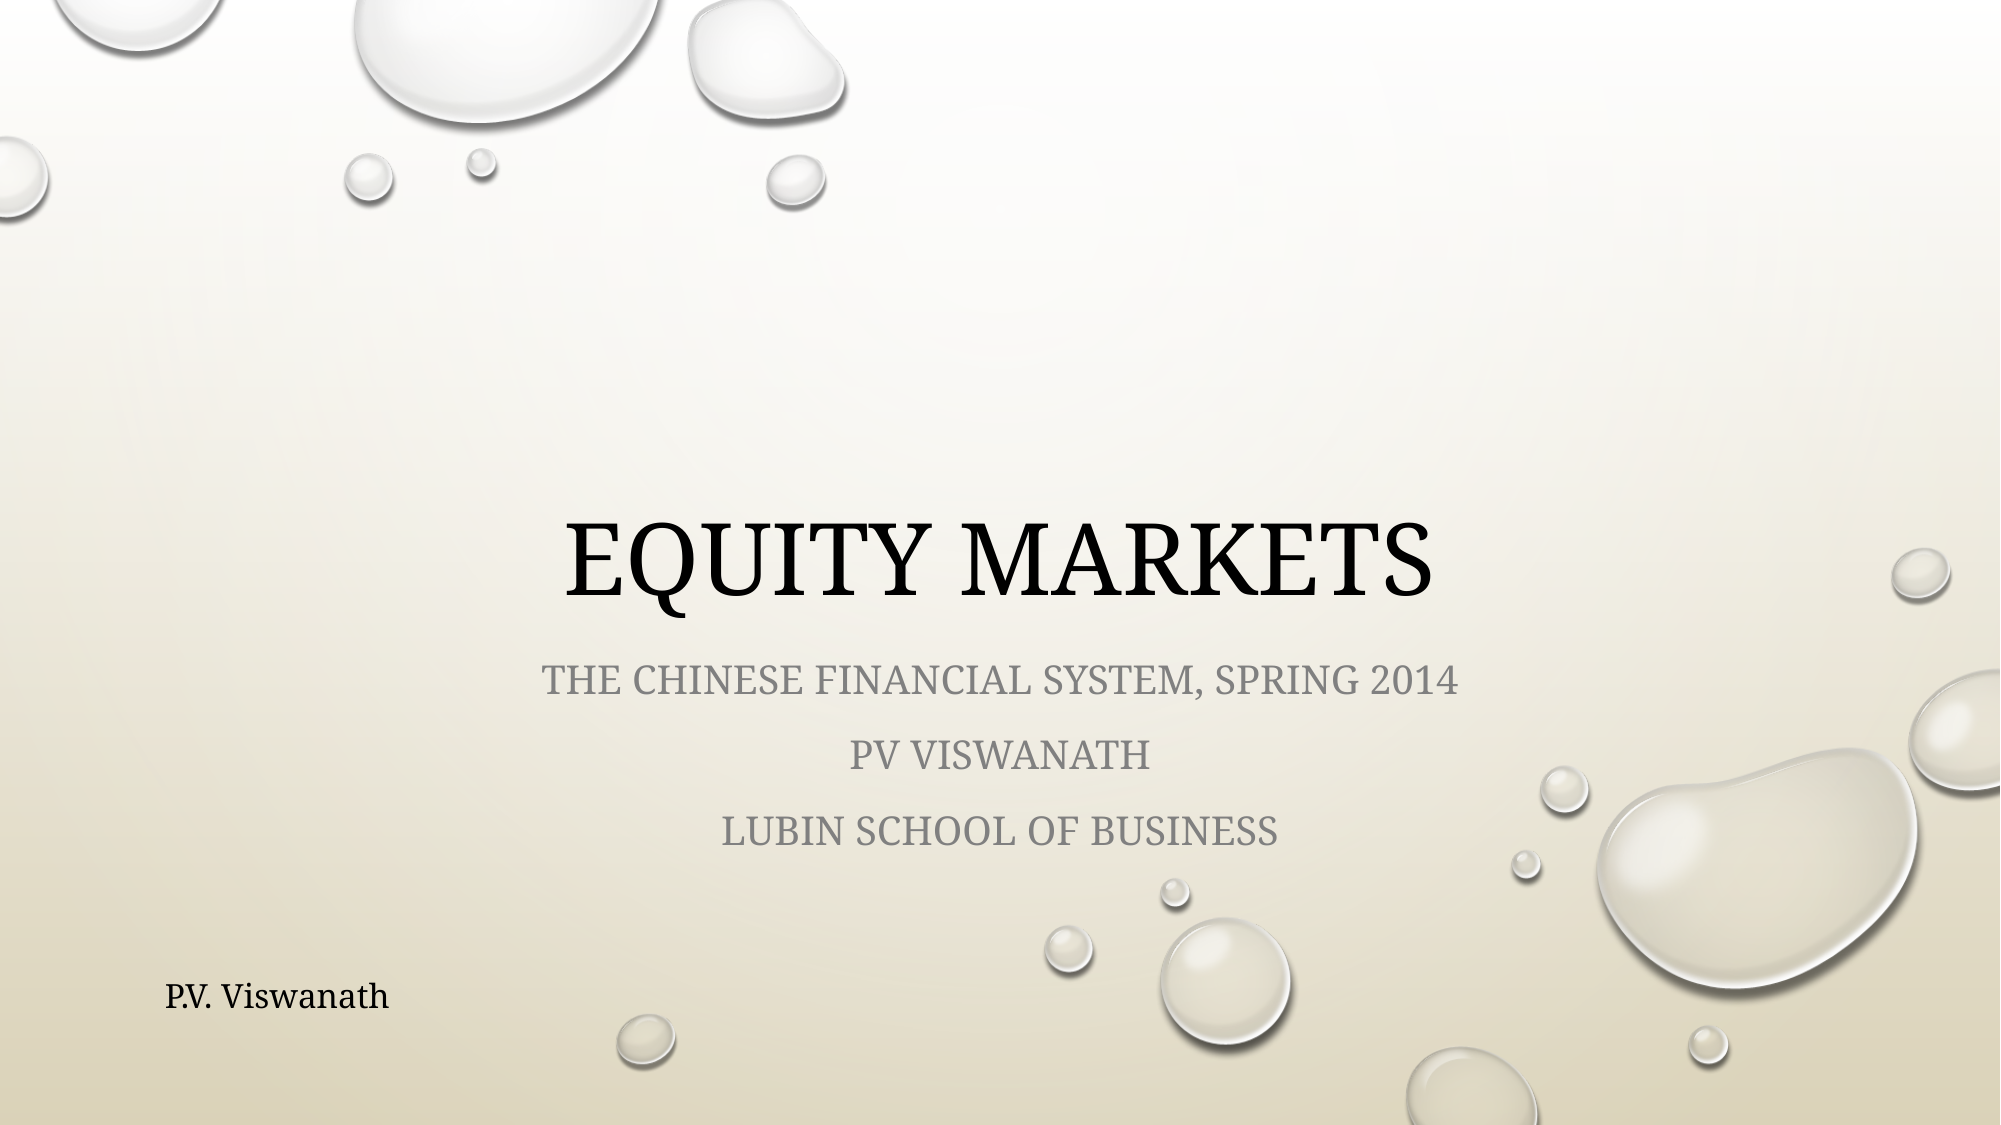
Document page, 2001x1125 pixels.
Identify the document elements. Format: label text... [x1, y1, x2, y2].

footer P.V. Viswanath [149, 965, 1245, 1025]
subtitle The Chinese financial system, spring 2014 PV Viswanath Lubin school of business [287, 637, 1713, 863]
picture [0, 0, 2000, 1125]
title Equity markets [287, 213, 1713, 625]
